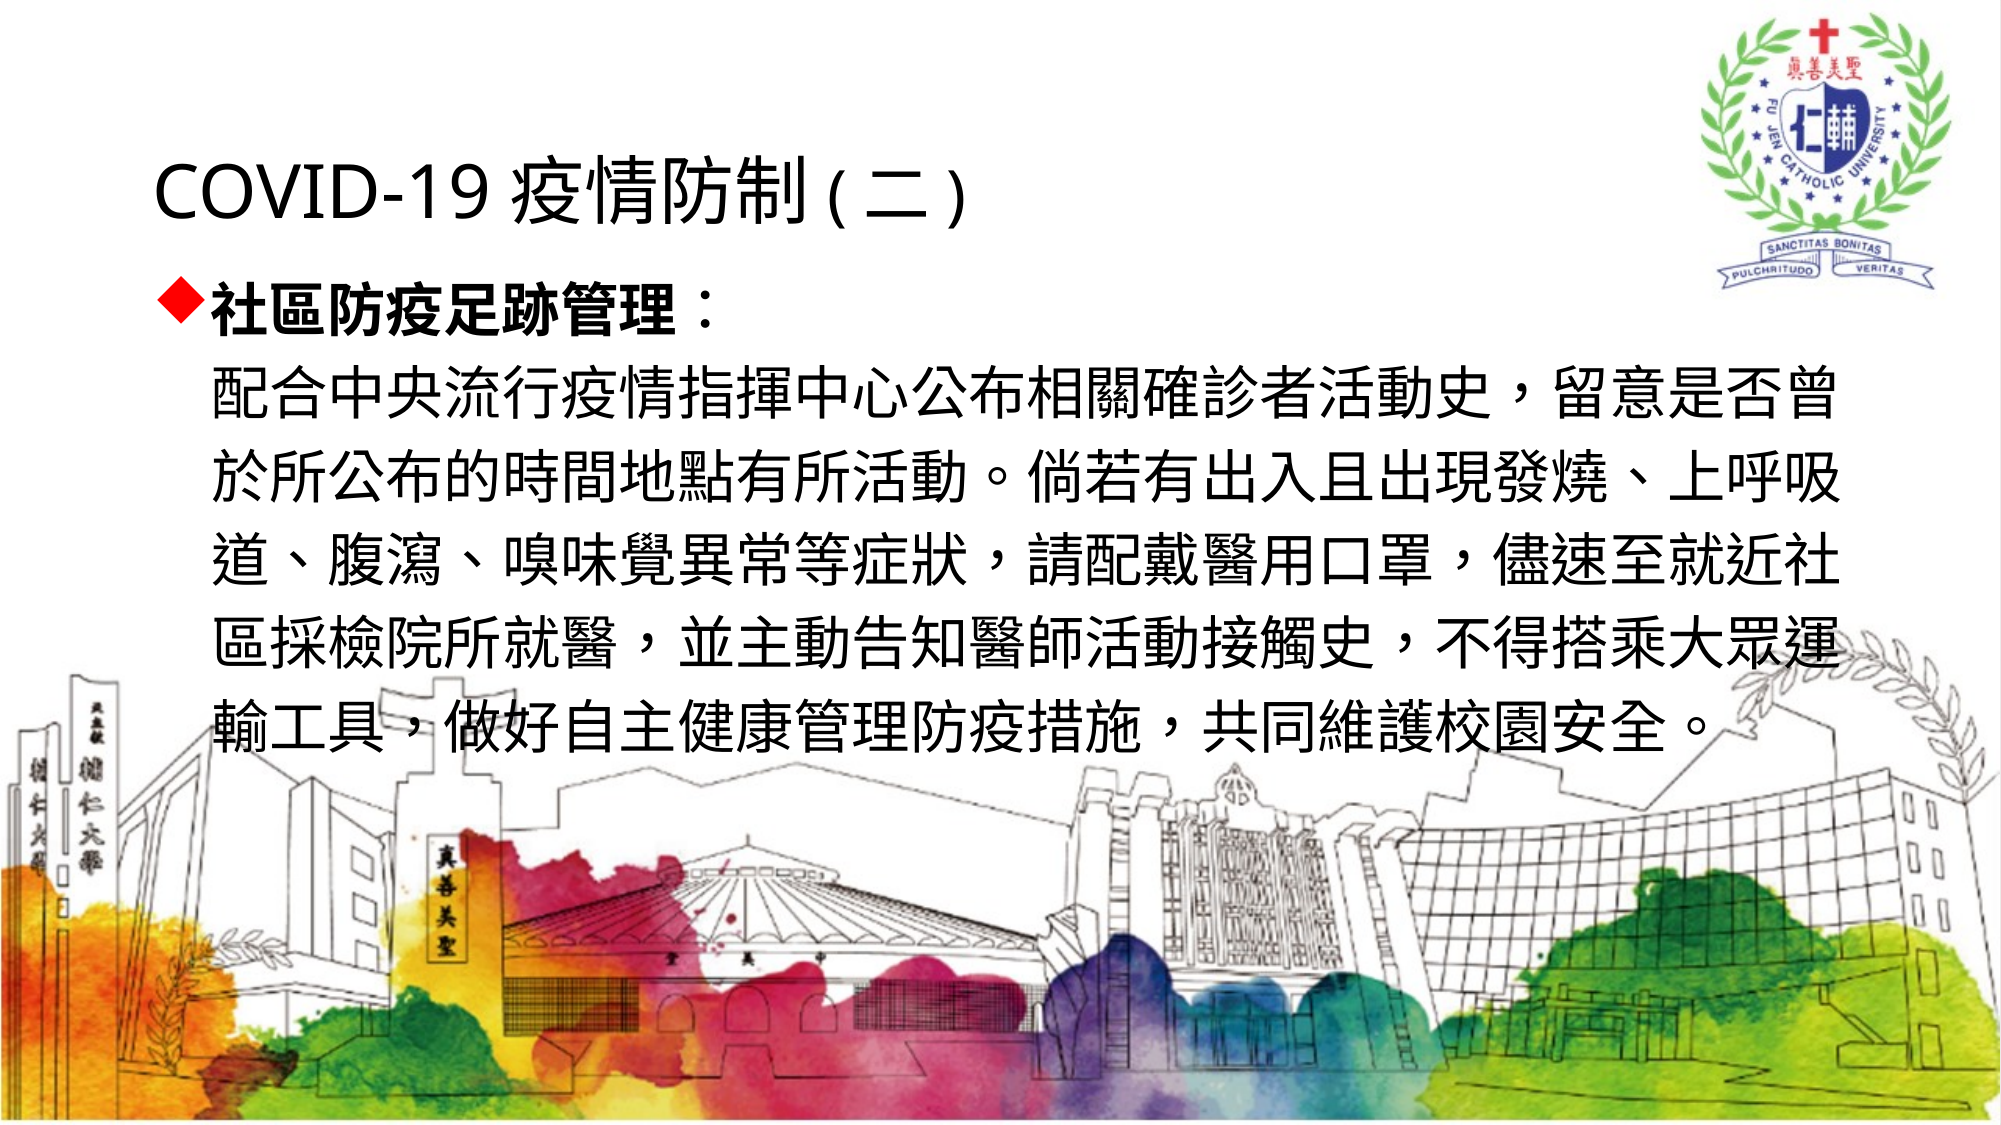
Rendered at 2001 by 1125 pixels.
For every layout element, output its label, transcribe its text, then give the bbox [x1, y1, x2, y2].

list COVID-19疫情防制(二) 社區防疫足跡管理： 配合中央流行疫情指揮中心公布相關確診者活動史，留意是否曾於所公布的時間地點有所活動。倘若有出入且出現發燒、上呼吸道、腹瀉、嗅味覺異常等症狀，請配戴醫用口罩，儘速至就近社區採檢院所就醫，並主動告知醫師活動接觸史，不得搭乘大眾運輸工具，做好自主健康管理防疫措施，共同維護校園安全。 [137, 146, 1863, 861]
picture [0, 0, 2001, 1125]
